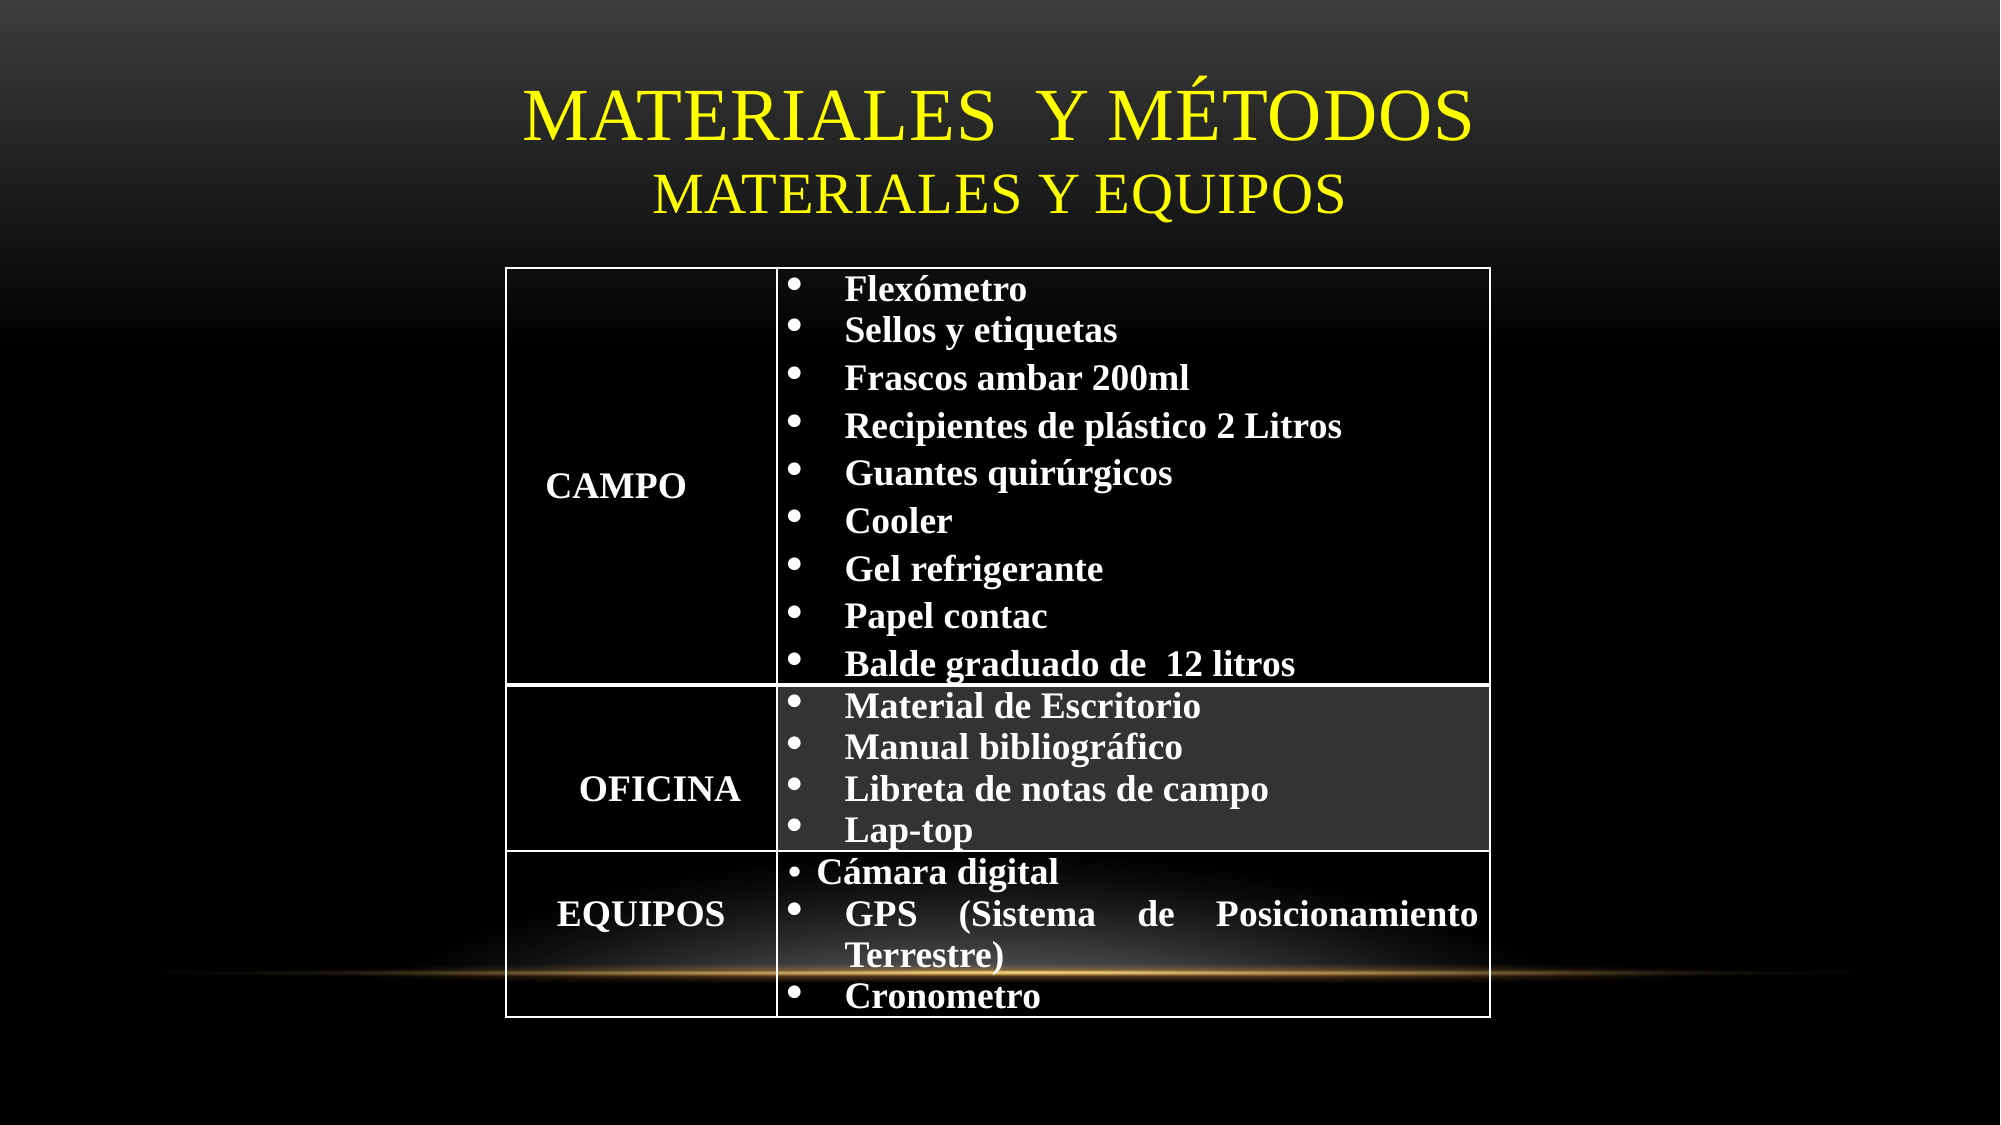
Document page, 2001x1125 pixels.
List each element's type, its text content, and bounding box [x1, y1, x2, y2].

table_cell Material de Escritorio Manual bibliográfico Libreta de notas de campo Lap-top [778, 687, 1489, 850]
table_header Flexómetro Sellos y etiquetas Frascos ambar 200ml Recipientes de plástico 2 Litros Guantes quirúrgicos Cooler Gel refrigerante Papel contac Balde graduado de 12 litros [778, 269, 1489, 683]
picture [0, 0, 2000, 1125]
table_cell EQUIPOS [507, 852, 776, 1016]
title MATERIALES Y MÉTODOS Materiales y Equipos [133, 45, 1867, 233]
table_cell OFICINA [507, 687, 776, 850]
table_header CAMPO [507, 269, 776, 683]
table_cell Cámara digital GPS (Sistema de Posicionamiento Terrestre) Cronometro [778, 852, 1489, 1016]
